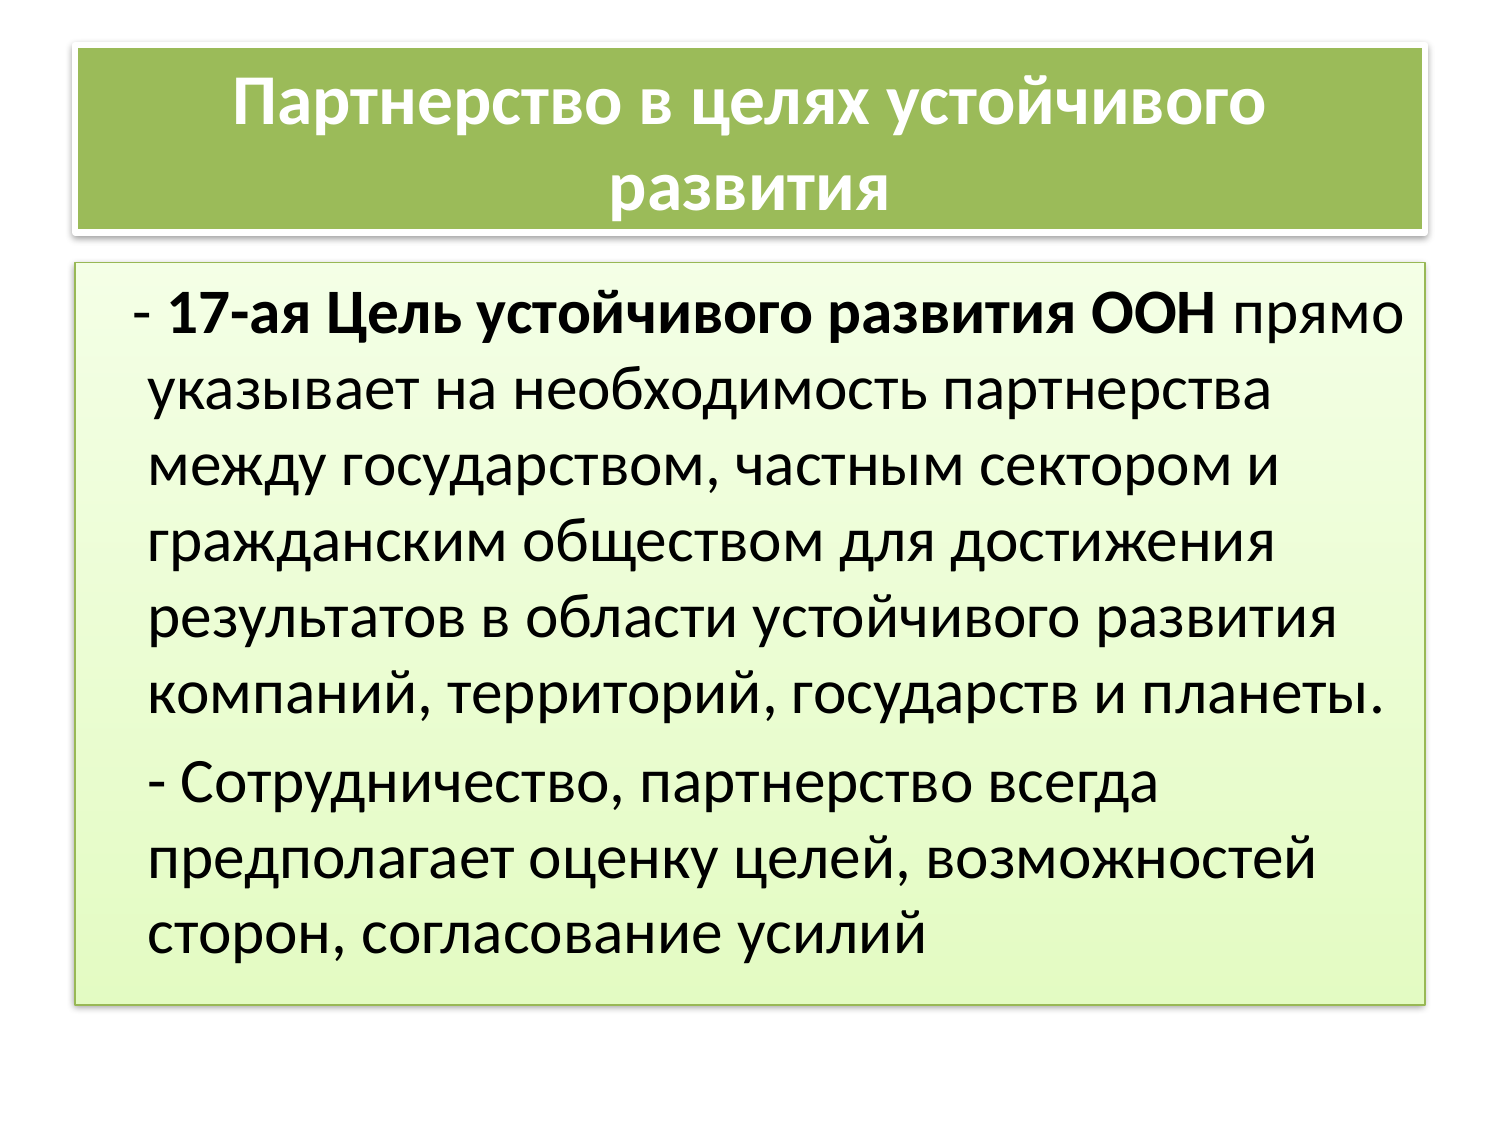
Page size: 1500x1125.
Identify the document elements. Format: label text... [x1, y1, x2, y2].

title Партнерство в целях устойчивого развития [72, 42, 1428, 236]
list - 17-ая Цель устойчивого развития ООН прямо указывает на необходимость партнерства между государством, частным сектором и гражданским обществом для достижения результатов в области устойчивого развития компаний, территорий, государств и планеты. - Сотрудничество, партнерство всегда предполагает оценку целей, возможностей сторон, согласование усилий [74, 262, 1426, 1006]
